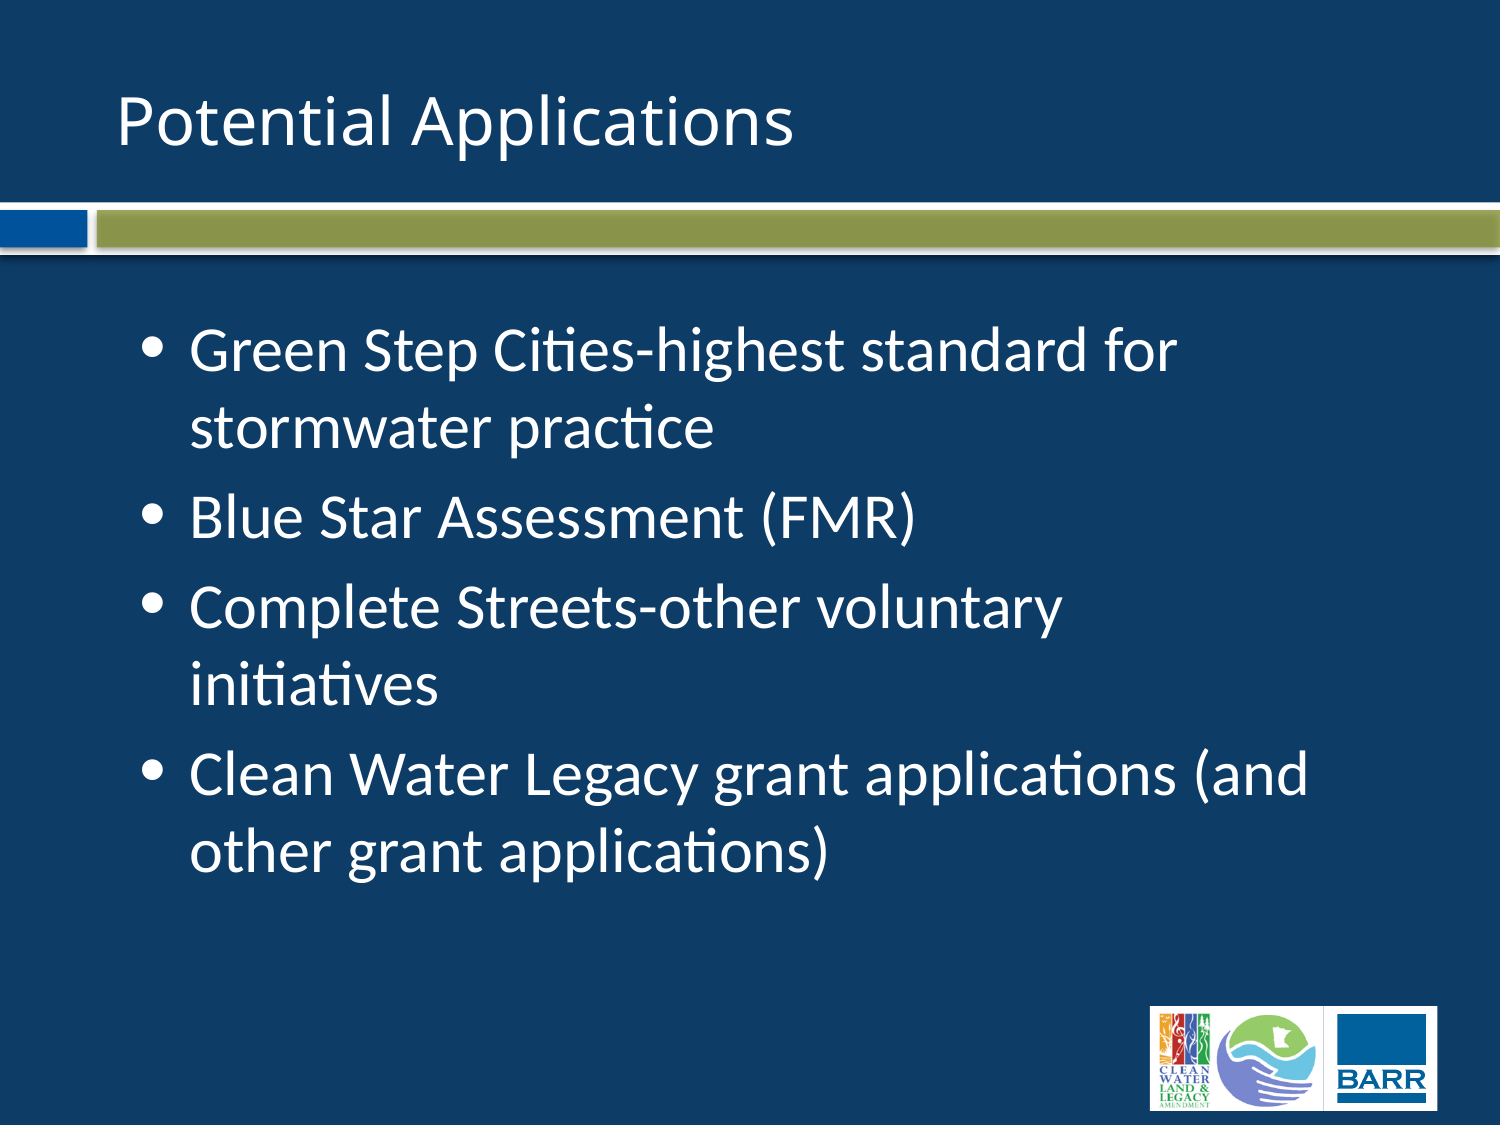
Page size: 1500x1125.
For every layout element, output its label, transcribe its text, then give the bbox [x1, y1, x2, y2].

list Green Step Cities-highest standard for stormwater practice Blue Star Assessment (FMR) Complete Streets-other voluntary initiatives Clean Water Legacy grant applications (and other grant applications) [125, 299, 1341, 893]
picture [1149, 1006, 1323, 1111]
title Potential Applications [100, 37, 1438, 200]
